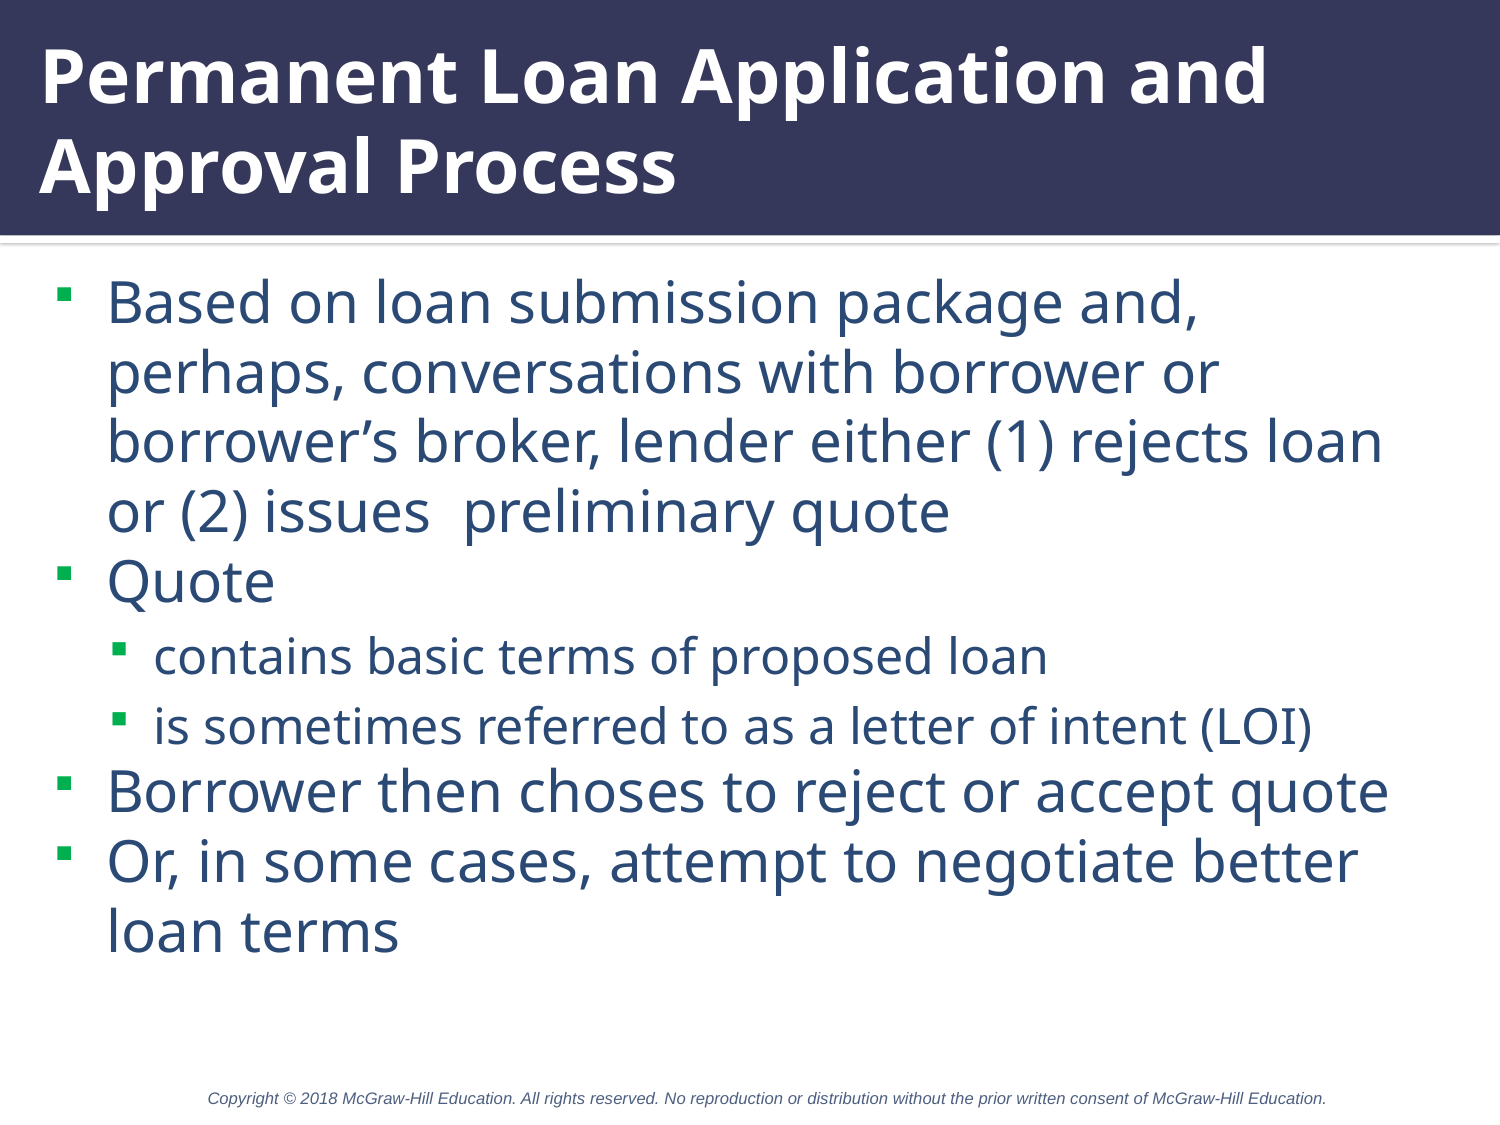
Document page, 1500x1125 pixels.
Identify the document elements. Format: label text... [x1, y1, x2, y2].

footer Copyright © 2018 McGraw-Hill Education. All rights reserved. No reproduction or distribution without the prior written consent of McGraw-Hill Education. [200, 1062, 1337, 1108]
title Permanent Loan Application and Approval Process [24, 24, 1375, 212]
list Based on loan submission package and, perhaps, conversations with borrower or borrower’s broker, lender either (1) rejects loan or (2) issues preliminary quote Quote contains basic terms of proposed loan is sometimes referred to as a letter of intent (LOI) Borrower then choses to reject or accept quote Or, in some cases, attempt to negotiate better loan terms [24, 249, 1467, 1075]
